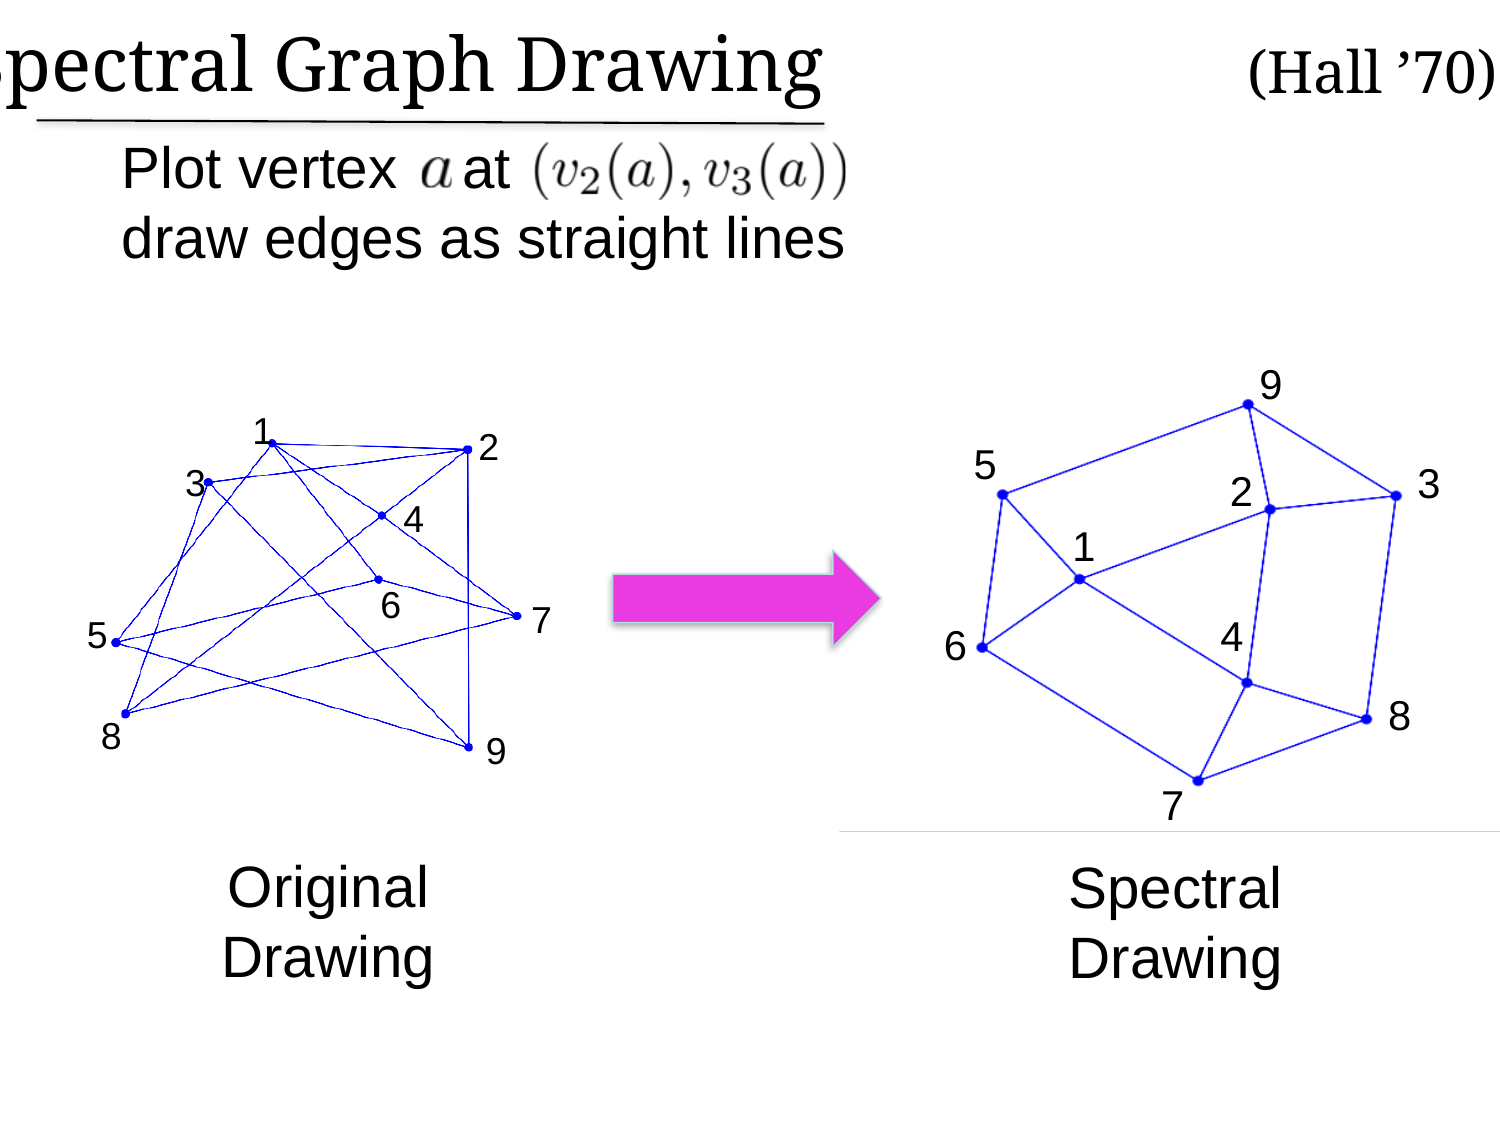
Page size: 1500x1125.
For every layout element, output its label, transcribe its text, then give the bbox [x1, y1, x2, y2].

text_box Original Drawing [206, 841, 451, 997]
text_box (Hall ’70) [1232, 27, 1500, 113]
picture [421, 156, 452, 188]
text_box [19, 8, 825, 124]
text_box Plot vertex at draw edges as straight lines [107, 122, 878, 278]
picture [533, 141, 846, 200]
text_box Spectral Drawing [1053, 896, 1298, 998]
text_box [611, 549, 833, 648]
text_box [48, 399, 563, 827]
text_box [839, 350, 1500, 888]
